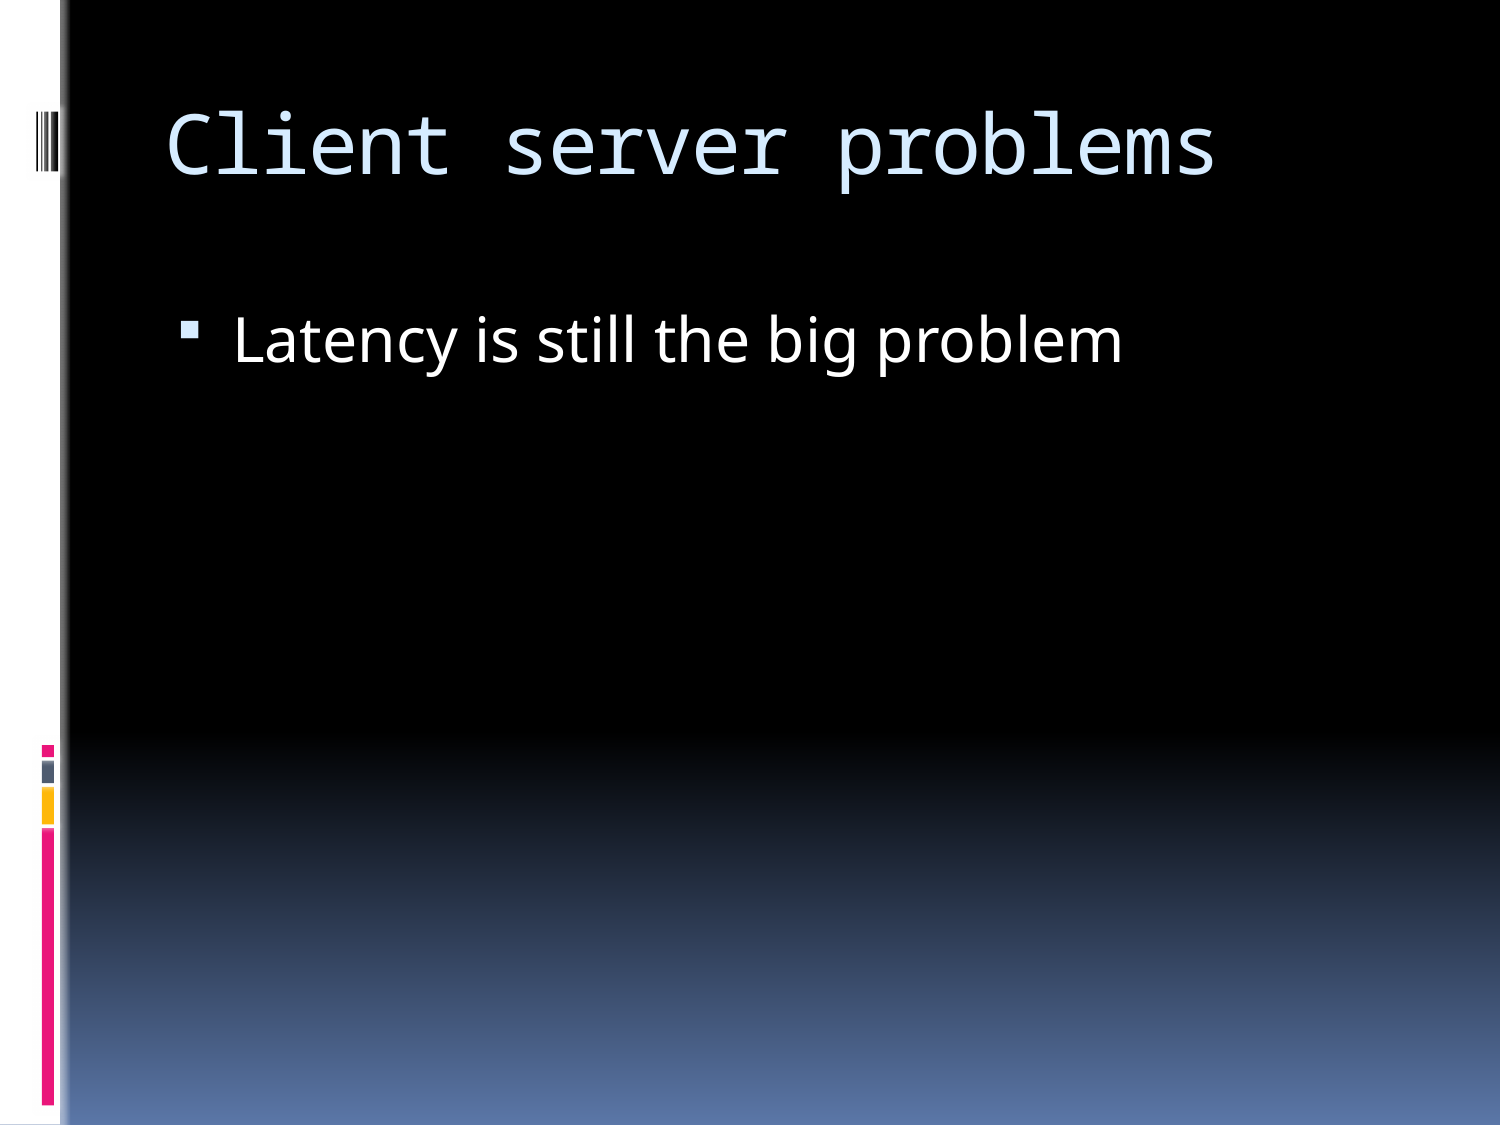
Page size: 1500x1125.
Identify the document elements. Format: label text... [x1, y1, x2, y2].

list Latency is still the big problem [150, 292, 1425, 1043]
title Client server problems [150, 83, 1425, 234]
